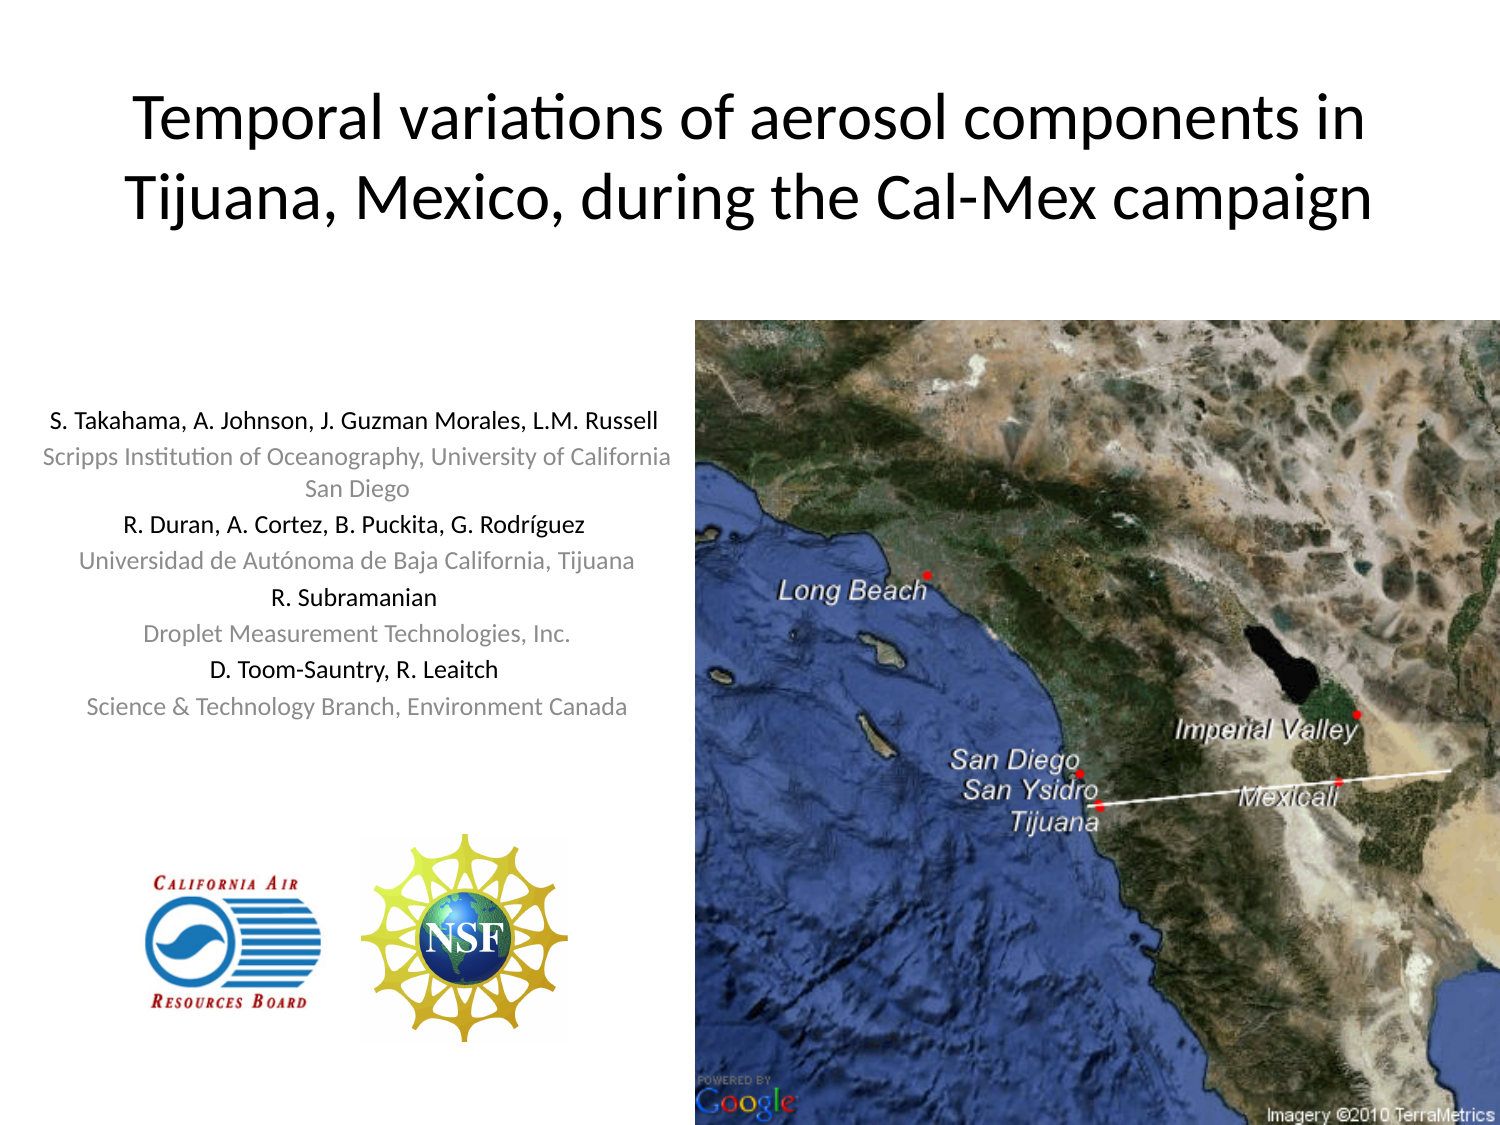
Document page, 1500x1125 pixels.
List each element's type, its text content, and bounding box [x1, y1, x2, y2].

subtitle S. Takahama, A. Johnson, J. Guzman Morales, L.M. Russell Scripps Institution of Oceanography, University of California San Diego R. Duran, A. Cortez, B. Puckita, G. Rodríguez Universidad de Autónoma de Baja California, Tijuana R. Subramanian Droplet Measurement Technologies, Inc. D. Toom-Sauntry, R. Leaitch Science & Technology Branch, Environment Canada [19, 395, 690, 729]
picture [361, 834, 568, 1042]
title Temporal variations of aerosol components in Tijuana, Mexico, during the Cal-Mex campaign [56, 31, 1444, 274]
picture [695, 320, 1500, 1125]
picture [105, 849, 360, 1030]
